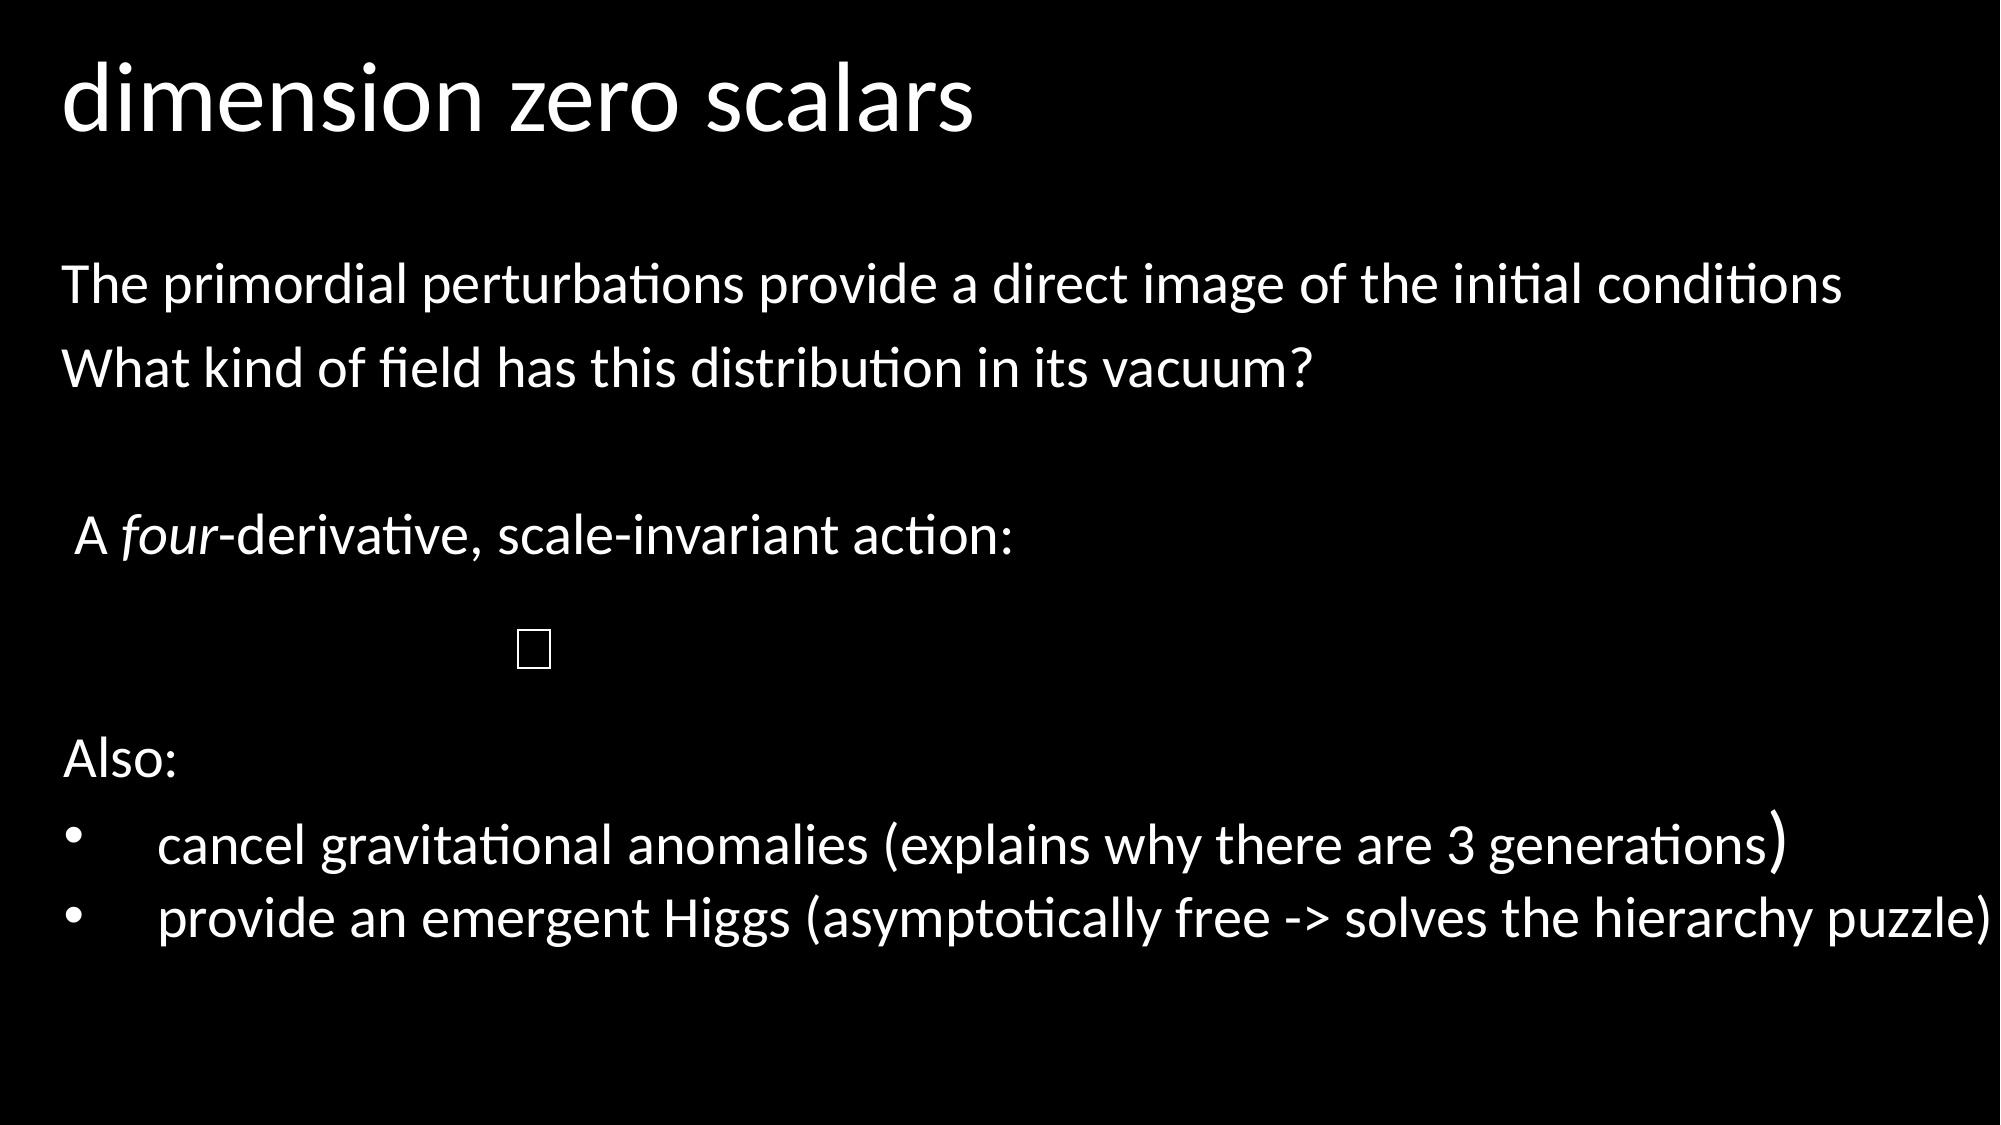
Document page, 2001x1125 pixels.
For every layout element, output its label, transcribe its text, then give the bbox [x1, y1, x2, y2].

text_box Also: cancel gravitational anomalies (explains why there are 3 generations) provide an emergent Higgs (asymptotically free -> solves the hierarchy puzzle) [48, 711, 2000, 1125]
title dimension zero scalars [46, 0, 1997, 221]
